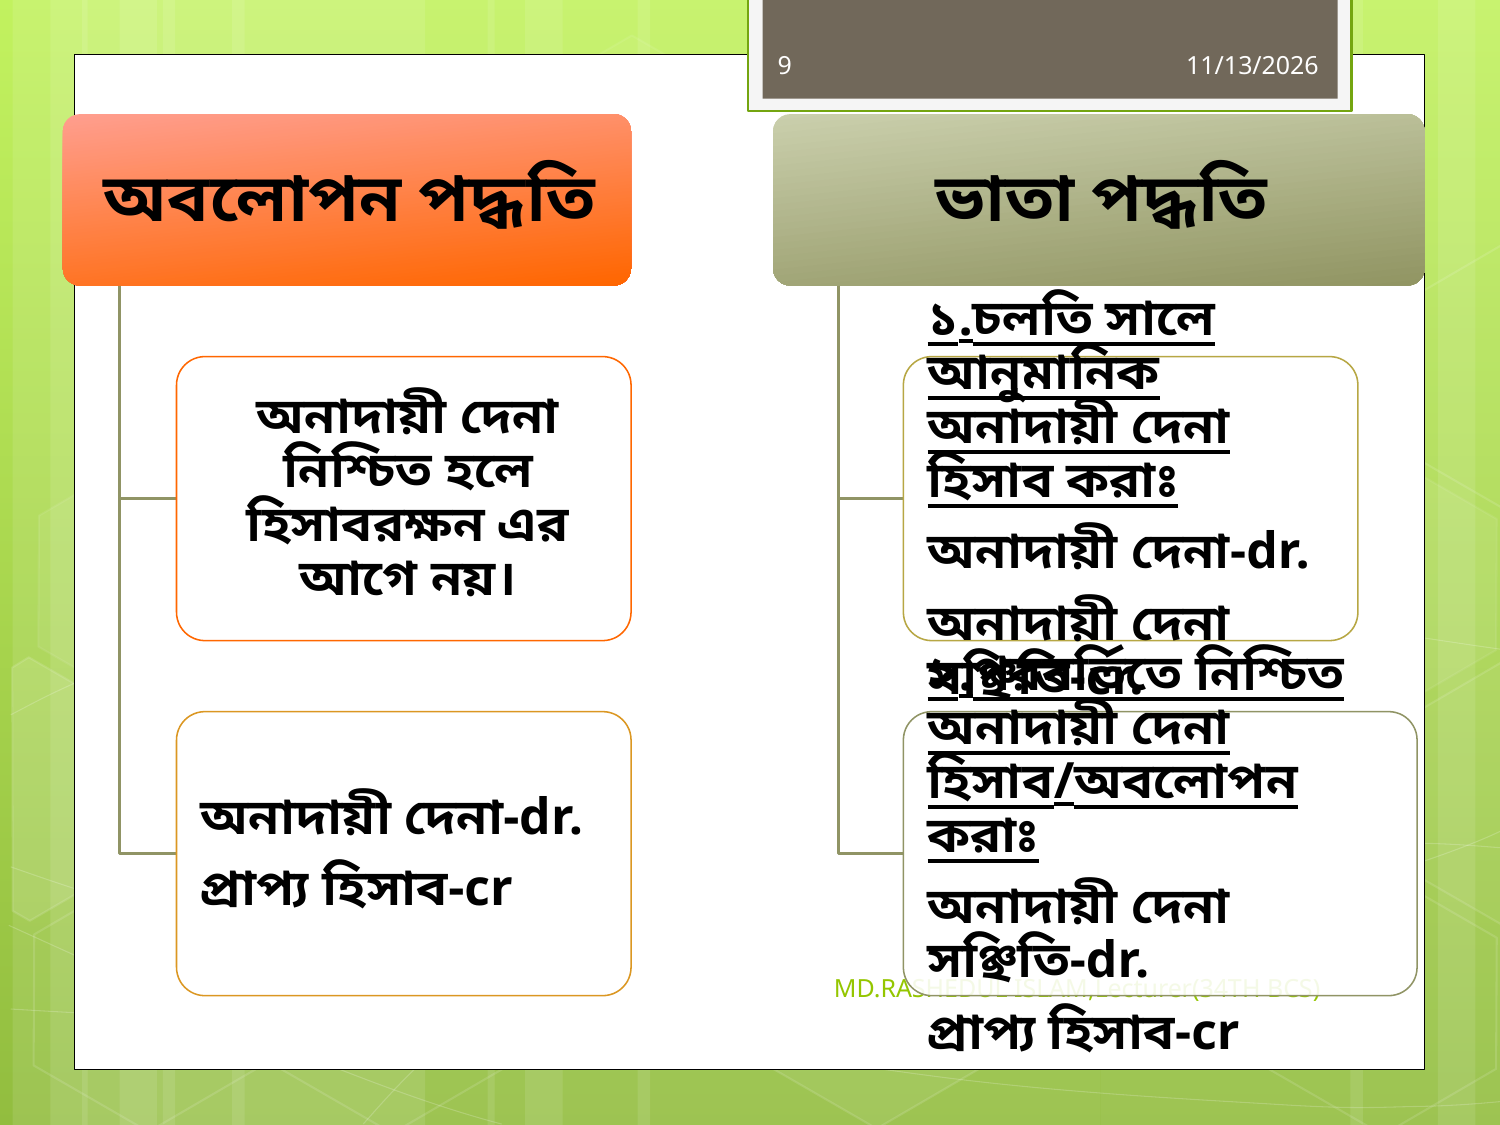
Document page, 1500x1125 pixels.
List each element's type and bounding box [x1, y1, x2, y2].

text_box [62, 9, 1426, 1101]
